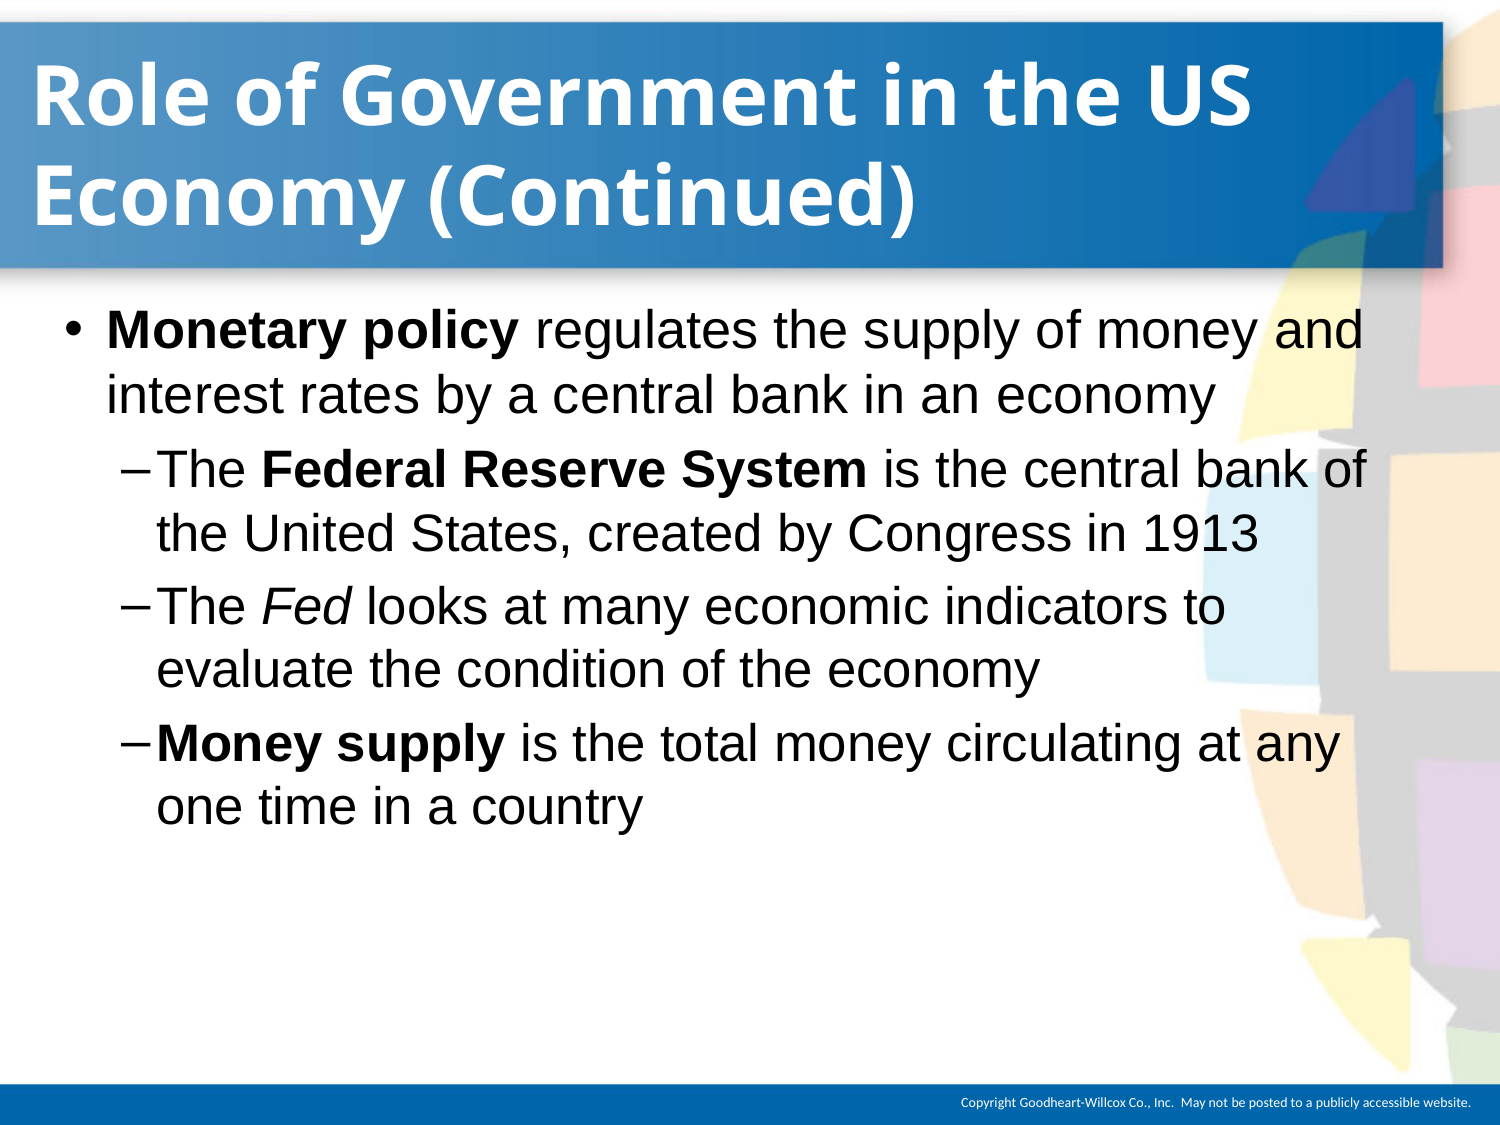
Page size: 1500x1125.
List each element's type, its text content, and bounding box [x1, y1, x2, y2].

picture [0, 0, 1500, 1125]
list Monetary policy regulates the supply of money and interest rates by a central bank in an economy The Federal Reserve System is the central bank of the United States, created by Congress in 1913 The Fed looks at many economic indicators to evaluate the condition of the economy Money supply is the total money circulating at any one time in a country [50, 287, 1438, 1075]
title Role of Government in the US Economy (Continued) [15, 37, 1473, 251]
